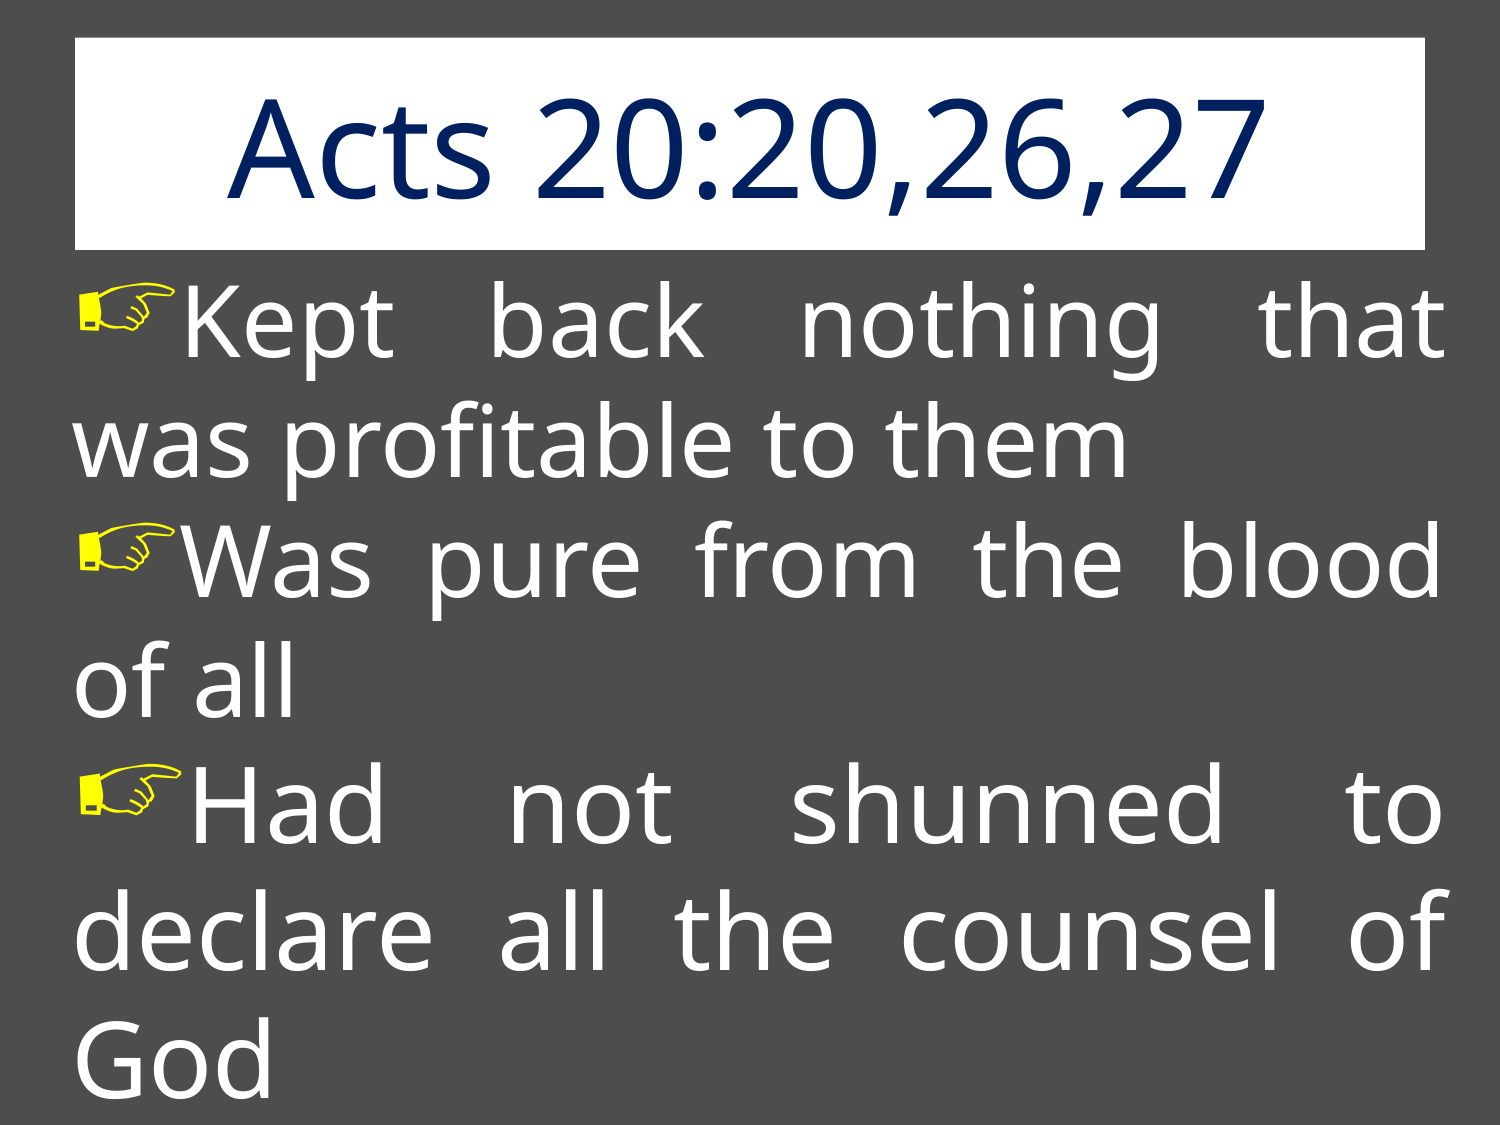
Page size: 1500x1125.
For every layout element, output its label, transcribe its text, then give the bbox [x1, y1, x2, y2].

list Kept back nothing that was profitable to them Was pure from the blood of all Had not shunned to declare all the counsel of God [0, 249, 1463, 1088]
title Acts 20:20,26,27 [74, 37, 1426, 249]
